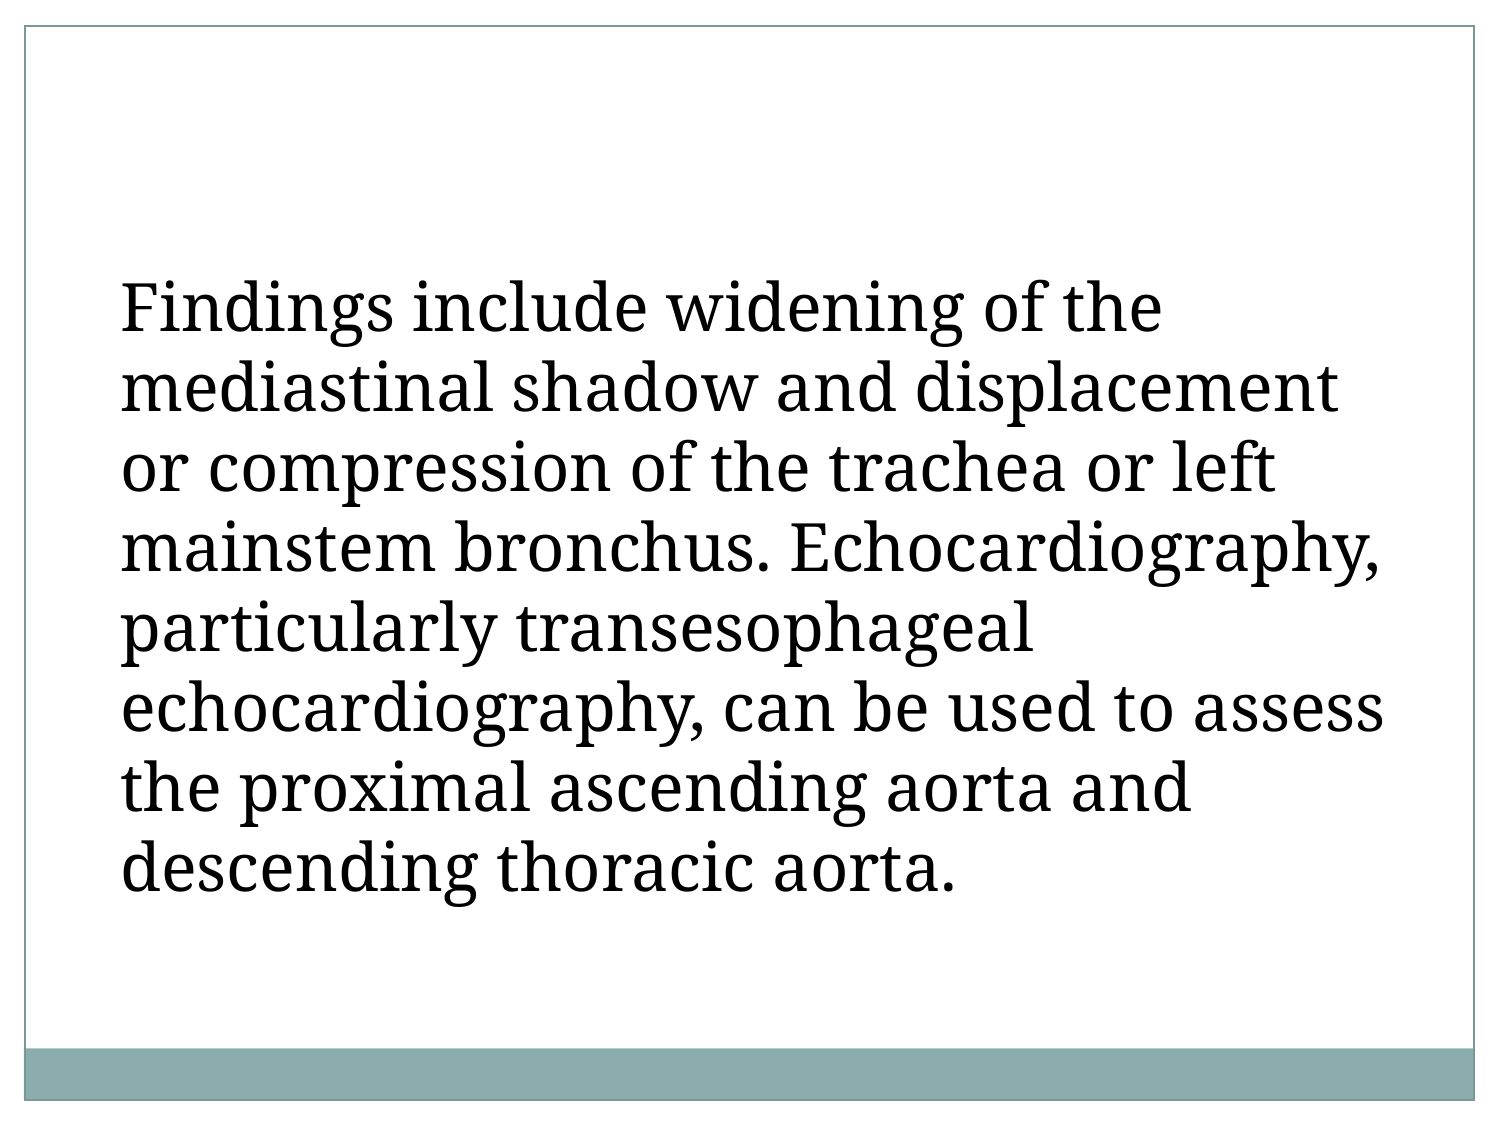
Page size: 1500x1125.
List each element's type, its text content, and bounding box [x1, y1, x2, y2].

text_box Findings include widening of the mediastinal shadow and displacement or compression of the trachea or left mainstem bronchus. Echocardiography, particularly transesophageal echocardiography, can be used to assess the proximal ascending aorta and descending thoracic aorta. [105, 257, 1407, 913]
